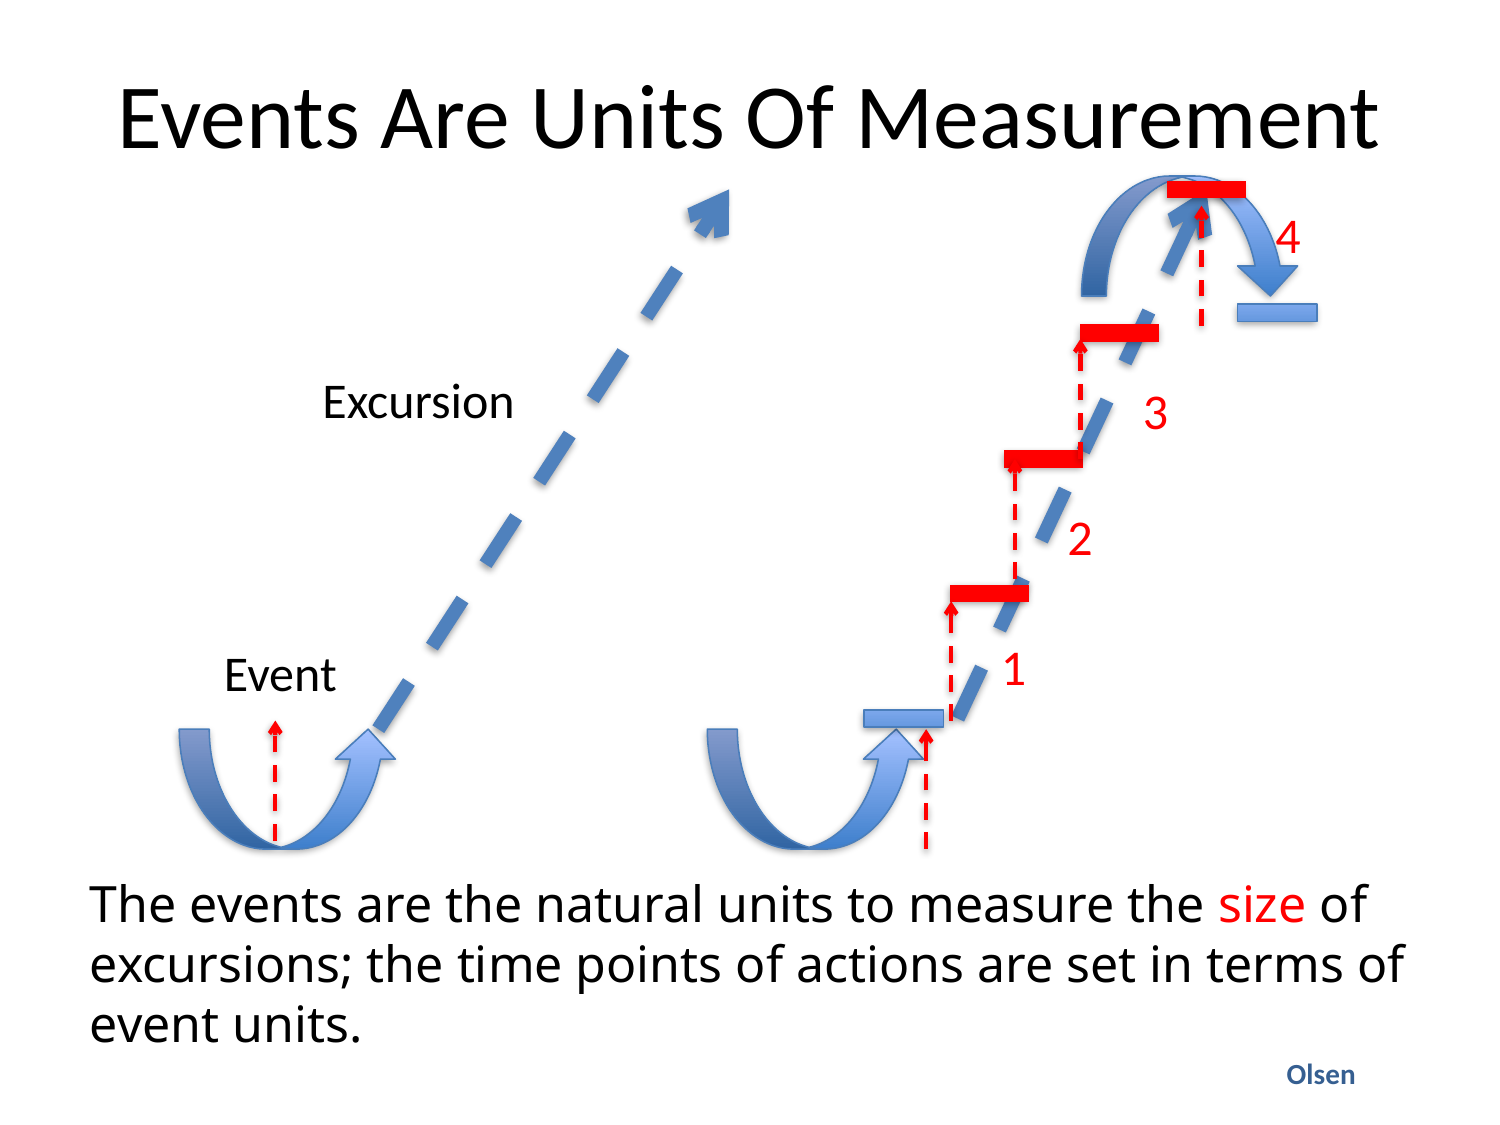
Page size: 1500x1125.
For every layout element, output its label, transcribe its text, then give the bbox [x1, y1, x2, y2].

text_box [706, 728, 919, 850]
text_box [178, 728, 397, 850]
text_box [863, 709, 944, 728]
text_box Excursion [307, 360, 373, 436]
text_box [1166, 180, 1247, 199]
text_box [1131, 175, 1217, 187]
text_box [1227, 201, 1295, 297]
title Events Are Units Of Measurement [75, 18, 1425, 206]
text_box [903, 189, 1207, 711]
text_box [1237, 303, 1318, 322]
text_box 4 [1260, 195, 1316, 271]
text_box Event [209, 633, 352, 709]
text_box The events are the natural units to measure the size of excursions; the time points of actions are set in terms of event units. [74, 865, 1425, 1060]
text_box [378, 189, 730, 730]
